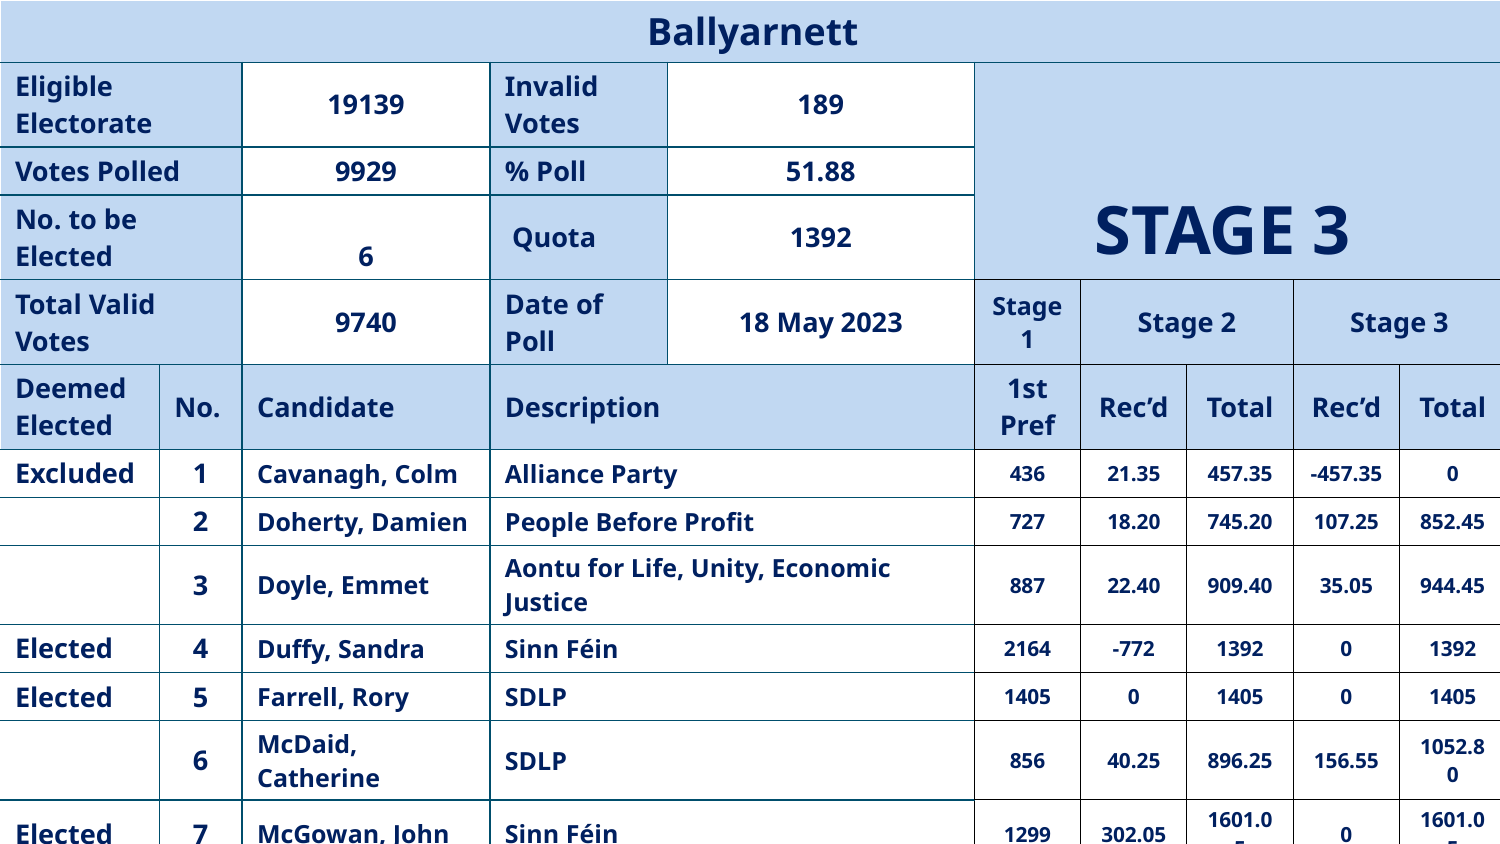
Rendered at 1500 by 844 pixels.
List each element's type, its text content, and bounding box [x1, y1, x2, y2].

table_cell [1, 546, 159, 624]
table_cell 1392 [668, 196, 974, 279]
table_cell 9929 [243, 148, 489, 194]
table_cell 1 [160, 450, 241, 497]
table_cell Description [491, 365, 974, 449]
table_cell McGowan, John [243, 801, 489, 844]
table_cell 745.20 [1187, 498, 1293, 545]
table_cell McDaid, Catherine [243, 721, 489, 799]
table_cell 3 [160, 546, 241, 624]
table_cell Votes Polled [1, 148, 241, 194]
table_cell Stage 2 [1081, 280, 1293, 364]
table_cell -457.35 [1294, 450, 1399, 497]
table_cell No. to be Elected [1, 196, 241, 279]
table_cell 1392 [1187, 625, 1293, 672]
table_cell 1601.05 [1187, 800, 1293, 844]
table_cell 0 [1400, 450, 1500, 497]
table_cell [1, 498, 159, 545]
table_cell Invalid Votes [491, 63, 667, 146]
table_cell -772 [1081, 625, 1186, 672]
table_cell Sinn Féin [491, 801, 974, 844]
table_cell 2164 [975, 625, 1080, 672]
table_cell People Before Profit [491, 498, 974, 545]
table_cell Doherty, Damien [243, 498, 489, 545]
table_cell SDLP [491, 721, 974, 799]
table_cell 19139 [243, 63, 489, 146]
table_cell Elected [1, 673, 159, 720]
table_cell 0 [1294, 673, 1399, 720]
table_cell Excluded [1, 450, 159, 497]
table_cell 944.45 [1400, 546, 1500, 624]
table_cell 6 [160, 721, 241, 799]
table_cell Elected [1, 625, 159, 672]
table_cell 436 [975, 450, 1080, 497]
table_cell 7 [160, 801, 241, 844]
table_cell 1405 [1400, 673, 1500, 720]
table_cell 852.45 [1400, 498, 1500, 545]
table_cell % Poll [491, 148, 667, 194]
table_cell 51.88 [668, 148, 974, 194]
table_cell 18 May 2023 [668, 280, 974, 364]
table_cell 909.40 [1187, 546, 1293, 624]
table_cell Sinn Féin [491, 625, 974, 672]
table_cell Total [1187, 365, 1293, 449]
table_cell 189 [668, 63, 974, 146]
table_cell 1299 [975, 800, 1080, 844]
table_cell Date of Poll [491, 280, 667, 364]
table_cell 22.40 [1081, 546, 1186, 624]
table_cell SDLP [491, 673, 974, 720]
table_cell [1, 721, 159, 799]
table_cell 1052.80 [1400, 721, 1500, 799]
table_cell 302.05 [1081, 800, 1186, 844]
table_cell 0 [1294, 625, 1399, 672]
table_cell Doyle, Emmet [243, 546, 489, 624]
table_cell 156.55 [1294, 721, 1399, 799]
table_cell Elected [1, 801, 159, 844]
table_cell 4 [160, 625, 241, 672]
table_cell Eligible Electorate [1, 63, 241, 146]
table_cell Duffy, Sandra [243, 625, 489, 672]
table_cell Farrell, Rory [243, 673, 489, 720]
table_cell 40.25 [1081, 721, 1186, 799]
table_cell 887 [975, 546, 1080, 624]
table_cell Deemed Elected [1, 365, 159, 449]
table_cell 1st Pref [975, 365, 1080, 449]
table_cell 896.25 [1187, 721, 1293, 799]
table_cell 21.35 [1081, 450, 1186, 497]
table_cell 1392 [1400, 625, 1500, 672]
table_cell 856 [975, 721, 1080, 799]
table_cell 9740 [243, 280, 489, 364]
table_cell 2 [160, 498, 241, 545]
table_cell Alliance Party [491, 450, 974, 497]
table_header Ballyarnett [1, 1, 1500, 62]
table_cell 5 [160, 673, 241, 720]
table_cell 6 [243, 196, 489, 279]
table_cell 457.35 [1187, 450, 1293, 497]
table_cell Rec’d [1081, 365, 1186, 449]
table_cell 35.05 [1294, 546, 1399, 624]
table_cell 0 [1294, 800, 1399, 844]
table_cell 1601.05 [1400, 800, 1500, 844]
table_cell Quota [491, 196, 667, 279]
table_cell 0 [1081, 673, 1186, 720]
table_cell Rec’d [1294, 365, 1399, 449]
table_cell 18.20 [1081, 498, 1186, 545]
table_cell 727 [975, 498, 1080, 545]
table_cell STAGE 3 [975, 63, 1500, 279]
table_cell Candidate [243, 365, 489, 449]
table_cell 107.25 [1294, 498, 1399, 545]
table_cell 1405 [975, 673, 1080, 720]
table_cell Stage 1 [975, 280, 1080, 364]
table_cell Stage 3 [1294, 280, 1500, 364]
table_cell Cavanagh, Colm [243, 450, 489, 497]
table_cell 1405 [1187, 673, 1293, 720]
table_cell No. [160, 365, 241, 449]
table_cell Aontu for Life, Unity, Economic Justice [491, 546, 974, 624]
table_cell Total Valid Votes [1, 280, 241, 364]
table_cell Total [1400, 365, 1500, 449]
